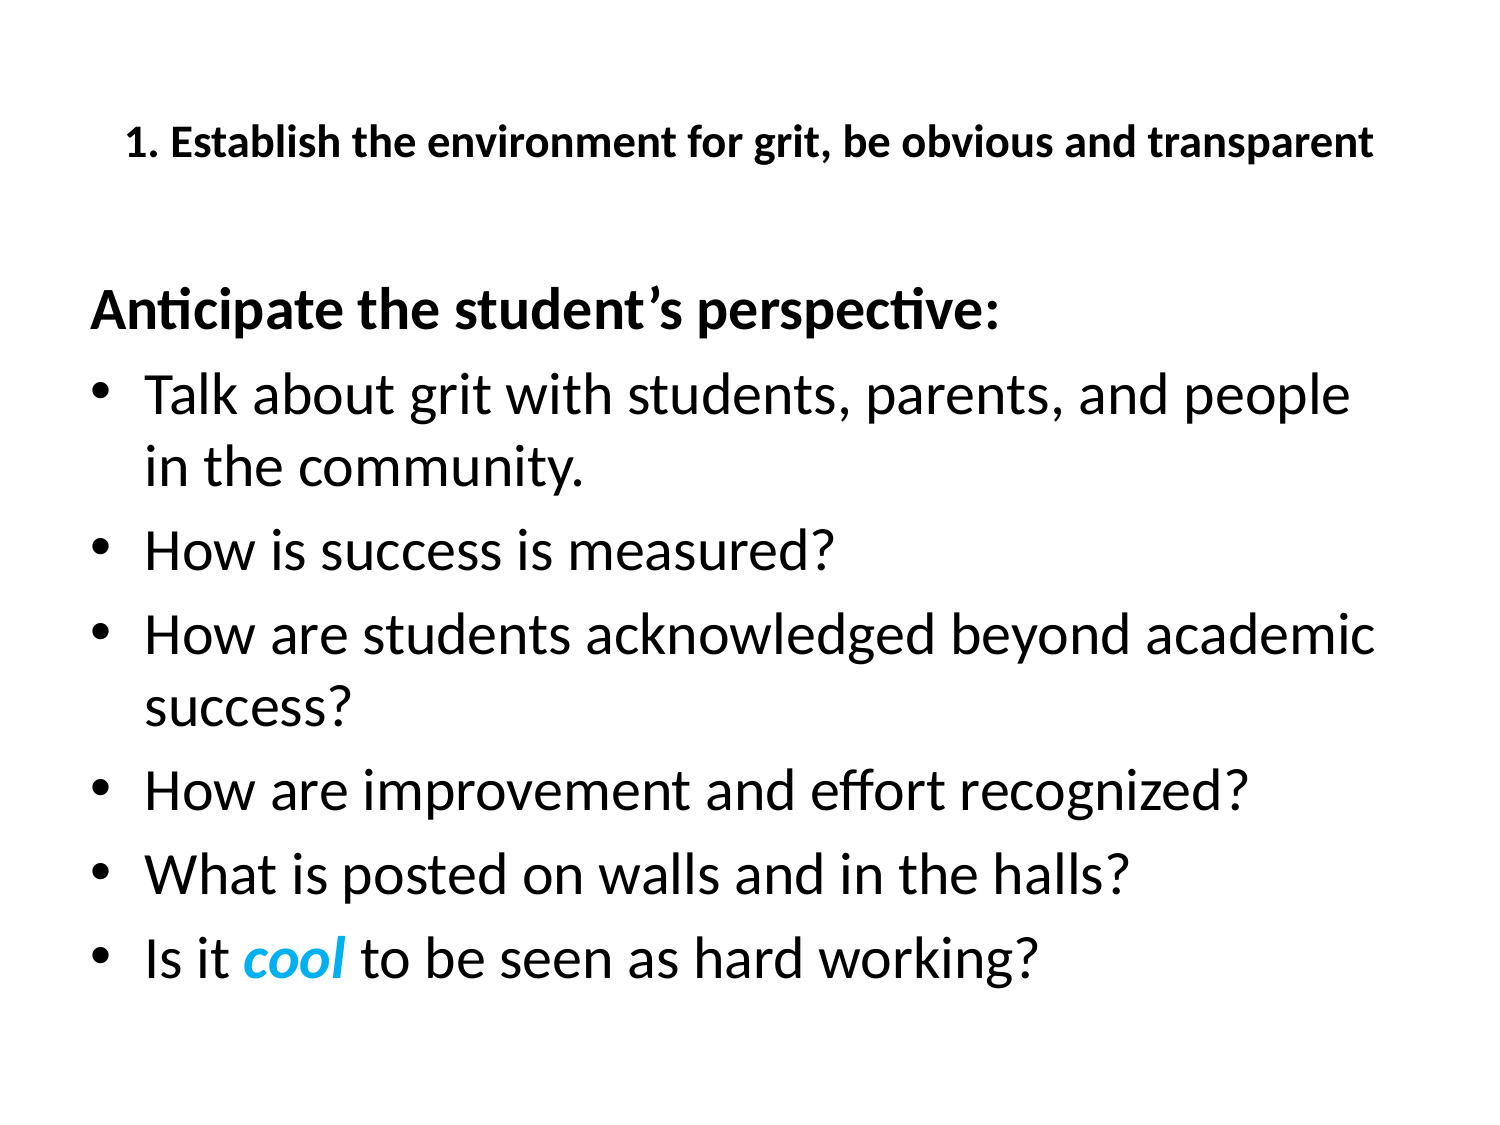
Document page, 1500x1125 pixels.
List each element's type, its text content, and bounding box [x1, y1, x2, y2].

list Anticipate the student’s perspective: Talk about grit with students, parents, and people in the community. How is success is measured? How are students acknowledged beyond academic success? How are improvement and effort recognized? What is posted on walls and in the halls? Is it cool to be seen as hard working? [75, 262, 1425, 1005]
title 1. Establish the environment for grit, be obvious and transparent [75, 45, 1425, 233]
